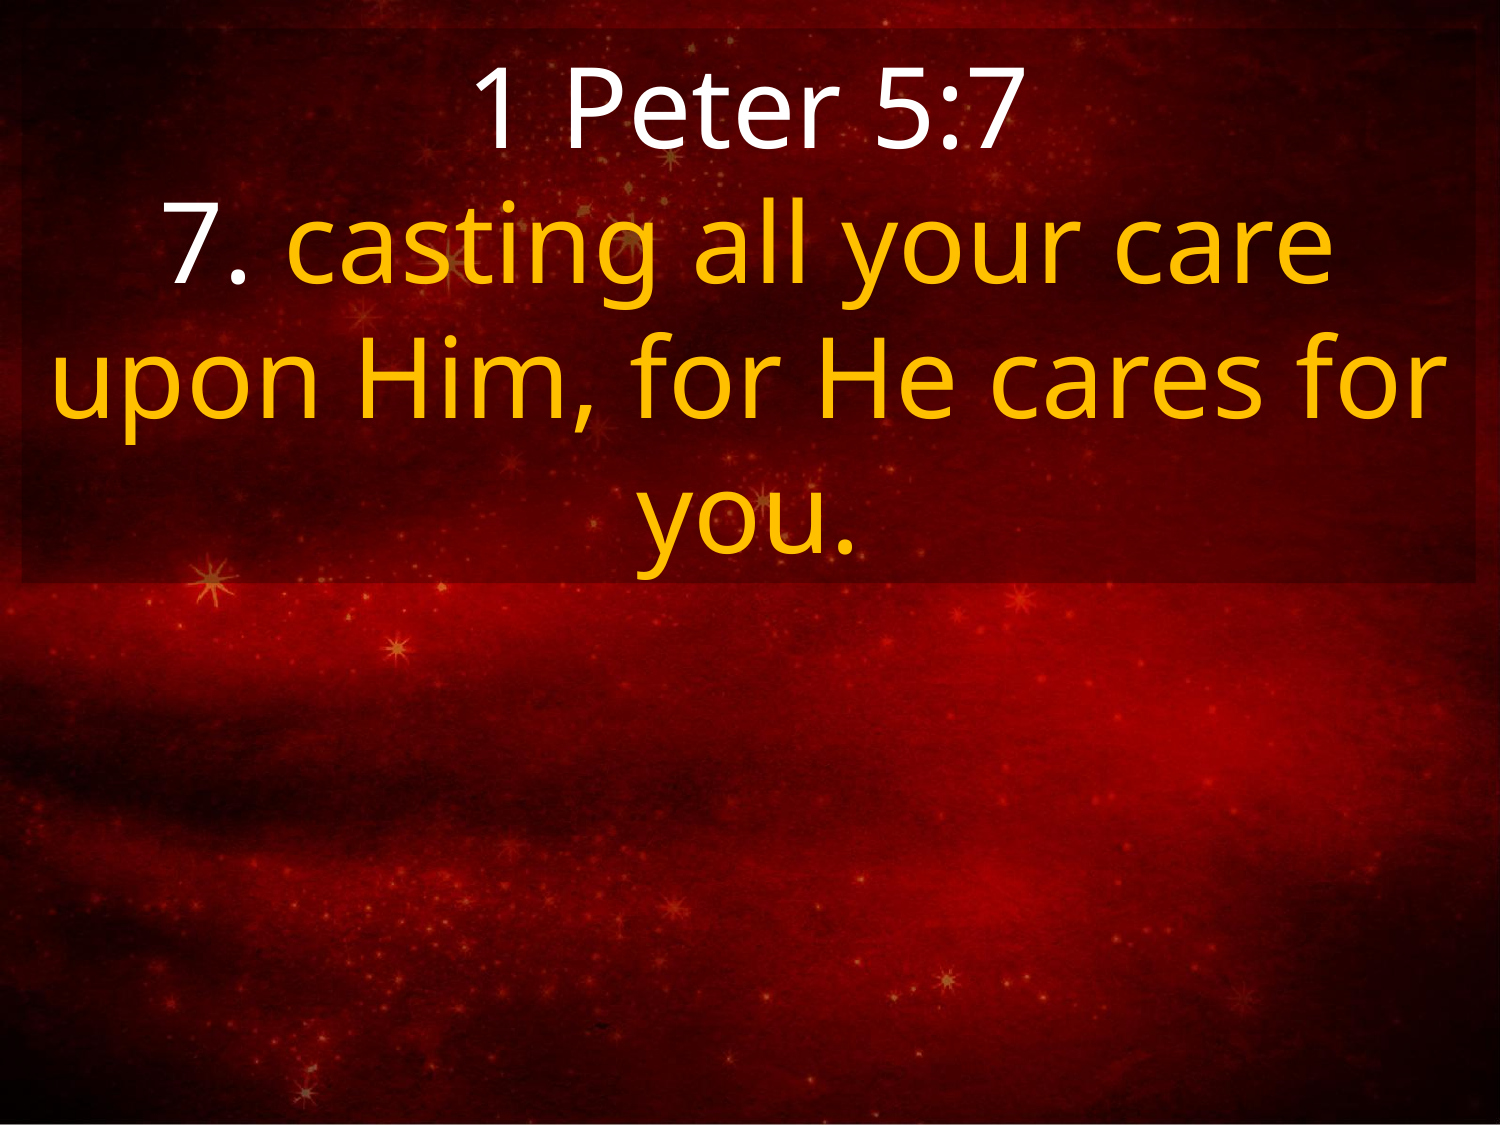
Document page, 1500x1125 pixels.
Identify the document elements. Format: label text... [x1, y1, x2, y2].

text_box 1 Peter 5:7 7. casting all your care upon Him, for He cares for you. [21, 28, 1476, 584]
picture [0, 0, 1500, 1125]
